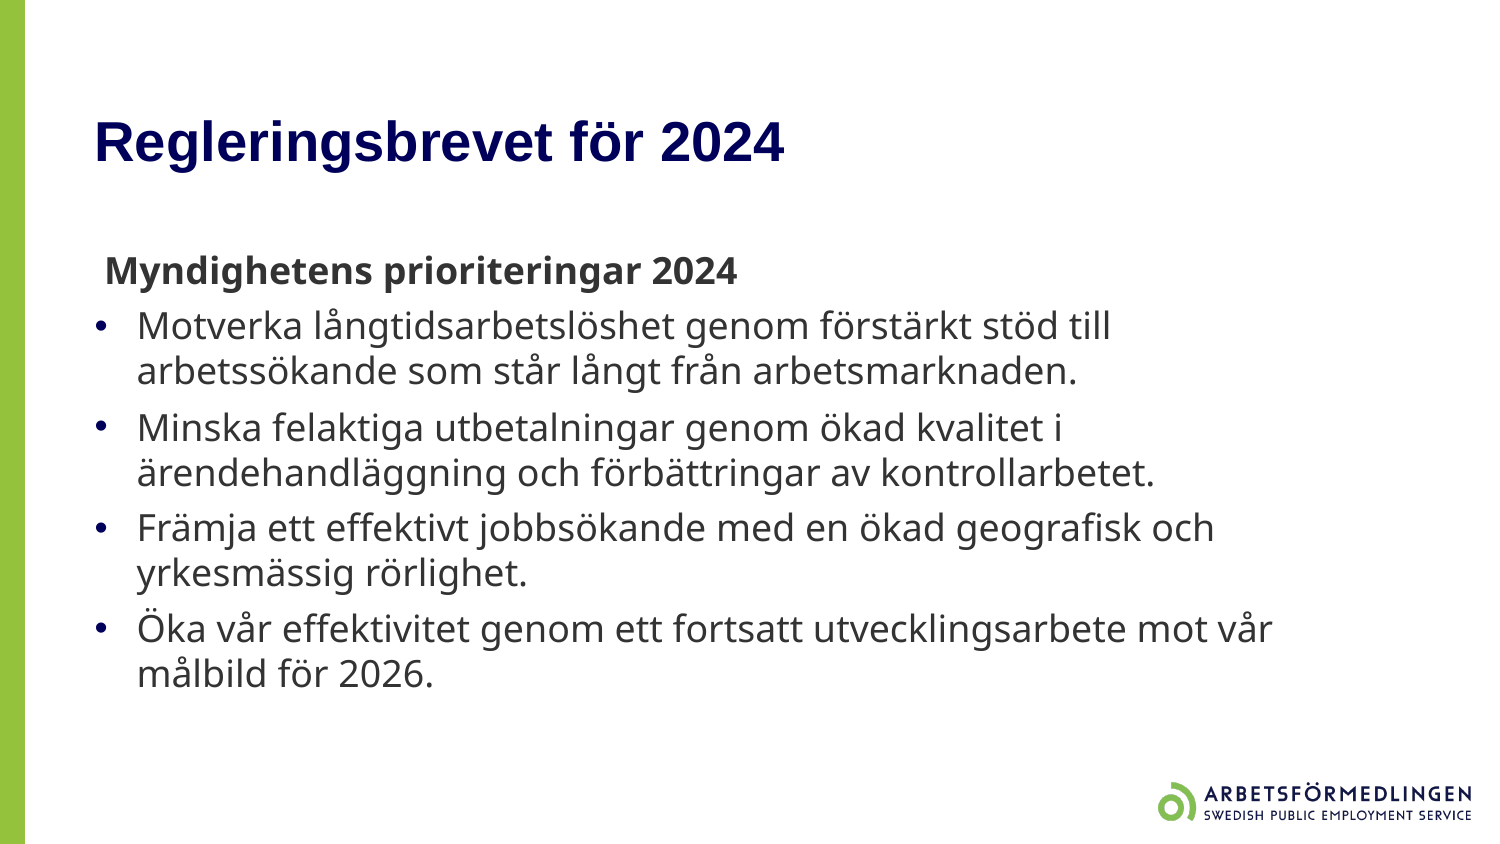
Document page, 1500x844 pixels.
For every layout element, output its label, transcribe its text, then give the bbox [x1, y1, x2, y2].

list Myndighetens prioriteringar 2024 Motverka långtidsarbetslöshet genom förstärkt stöd till arbetssökande som står långt från arbetsmarknaden. Minska felaktiga utbetalningar genom ökad kvalitet i ärendehandläggning och förbättringar av kontrollarbetet. Främja ett effektivt jobbsökande med en ökad geografisk och yrkesmässig rörlighet. Öka vår effektivitet genom ett fortsatt utvecklingsarbete mot vår målbild för 2026. [94, 246, 1312, 739]
title Regleringsbrevet för 2024 [94, 105, 1312, 217]
picture [1158, 782, 1471, 821]
